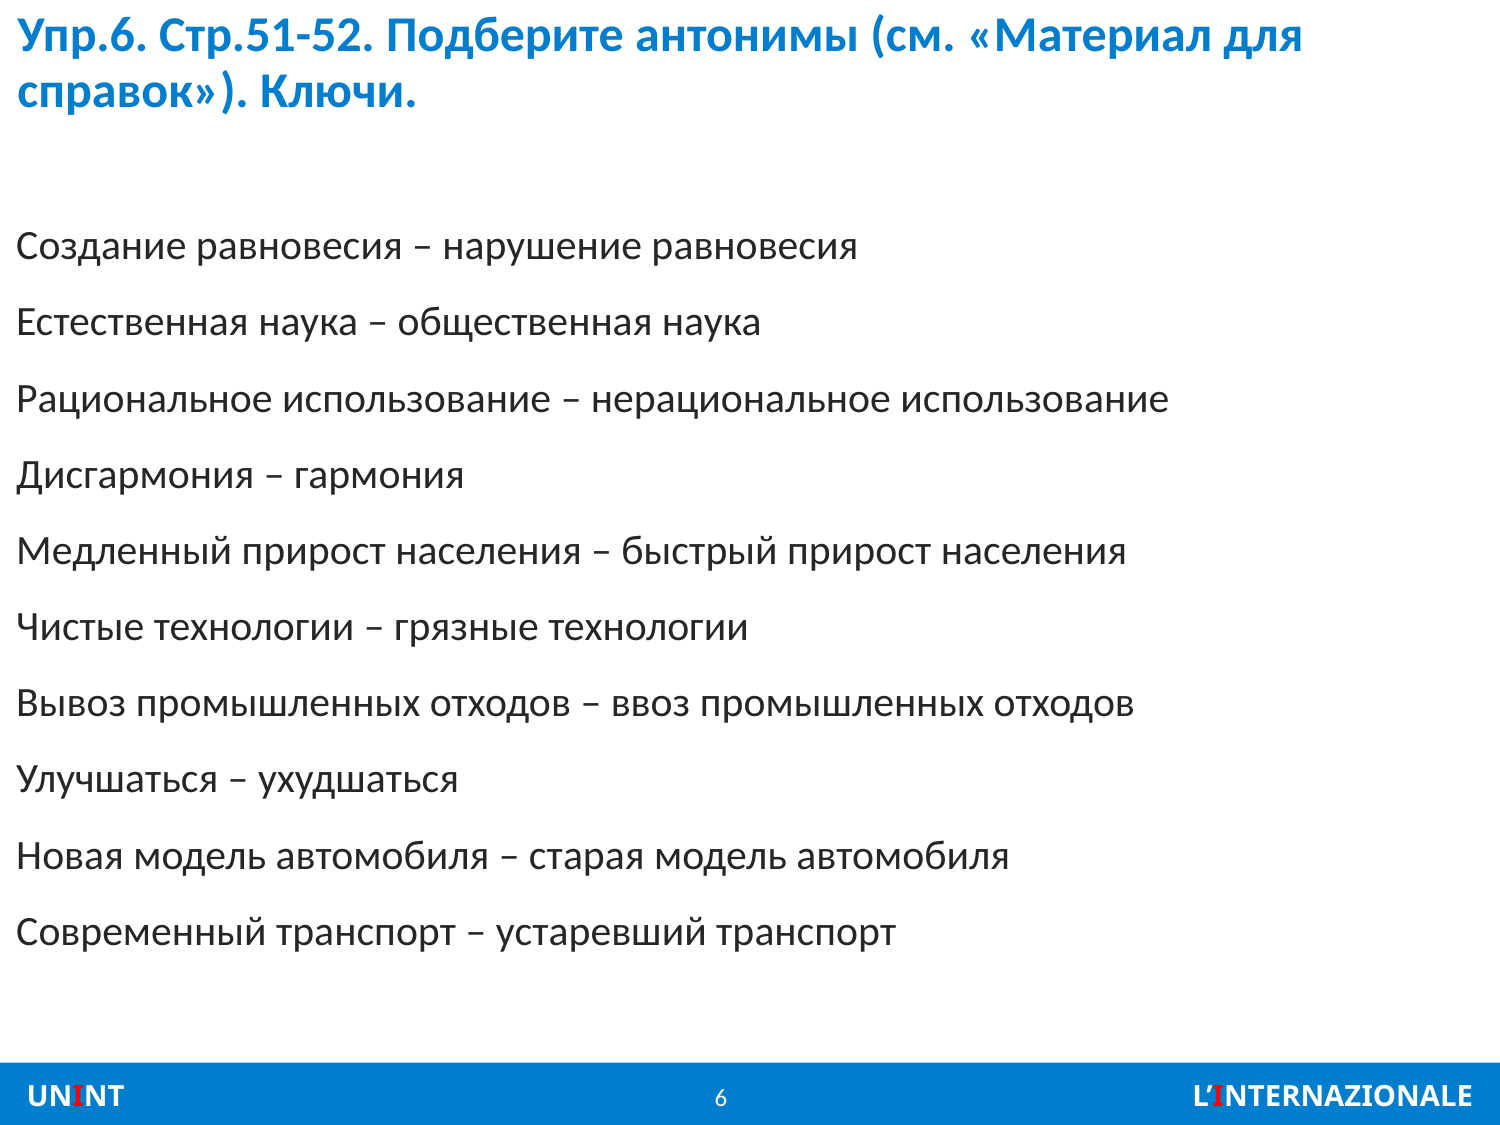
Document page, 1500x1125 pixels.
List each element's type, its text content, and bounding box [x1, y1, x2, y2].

slide_number 6 [699, 1074, 801, 1122]
title Упр.6. Стр.51-52. Подберите антонимы (см. «Материал для справок»). Ключи. [2, 0, 1495, 114]
list Создание равновесия – нарушение равновесия Естественная наука – общественная наука Рациональное использование – нерациональное использование Дисгармония – гармония Медленный прирост населения – быстрый прирост населения Чистые технологии – грязные технологии Вывоз промышленных отходов – ввоз промышленных отходов Улучшаться – ухудшаться Новая модель автомобиля – старая модель автомобиля Современный транспорт – устаревший транспорт [1, 125, 1495, 1047]
